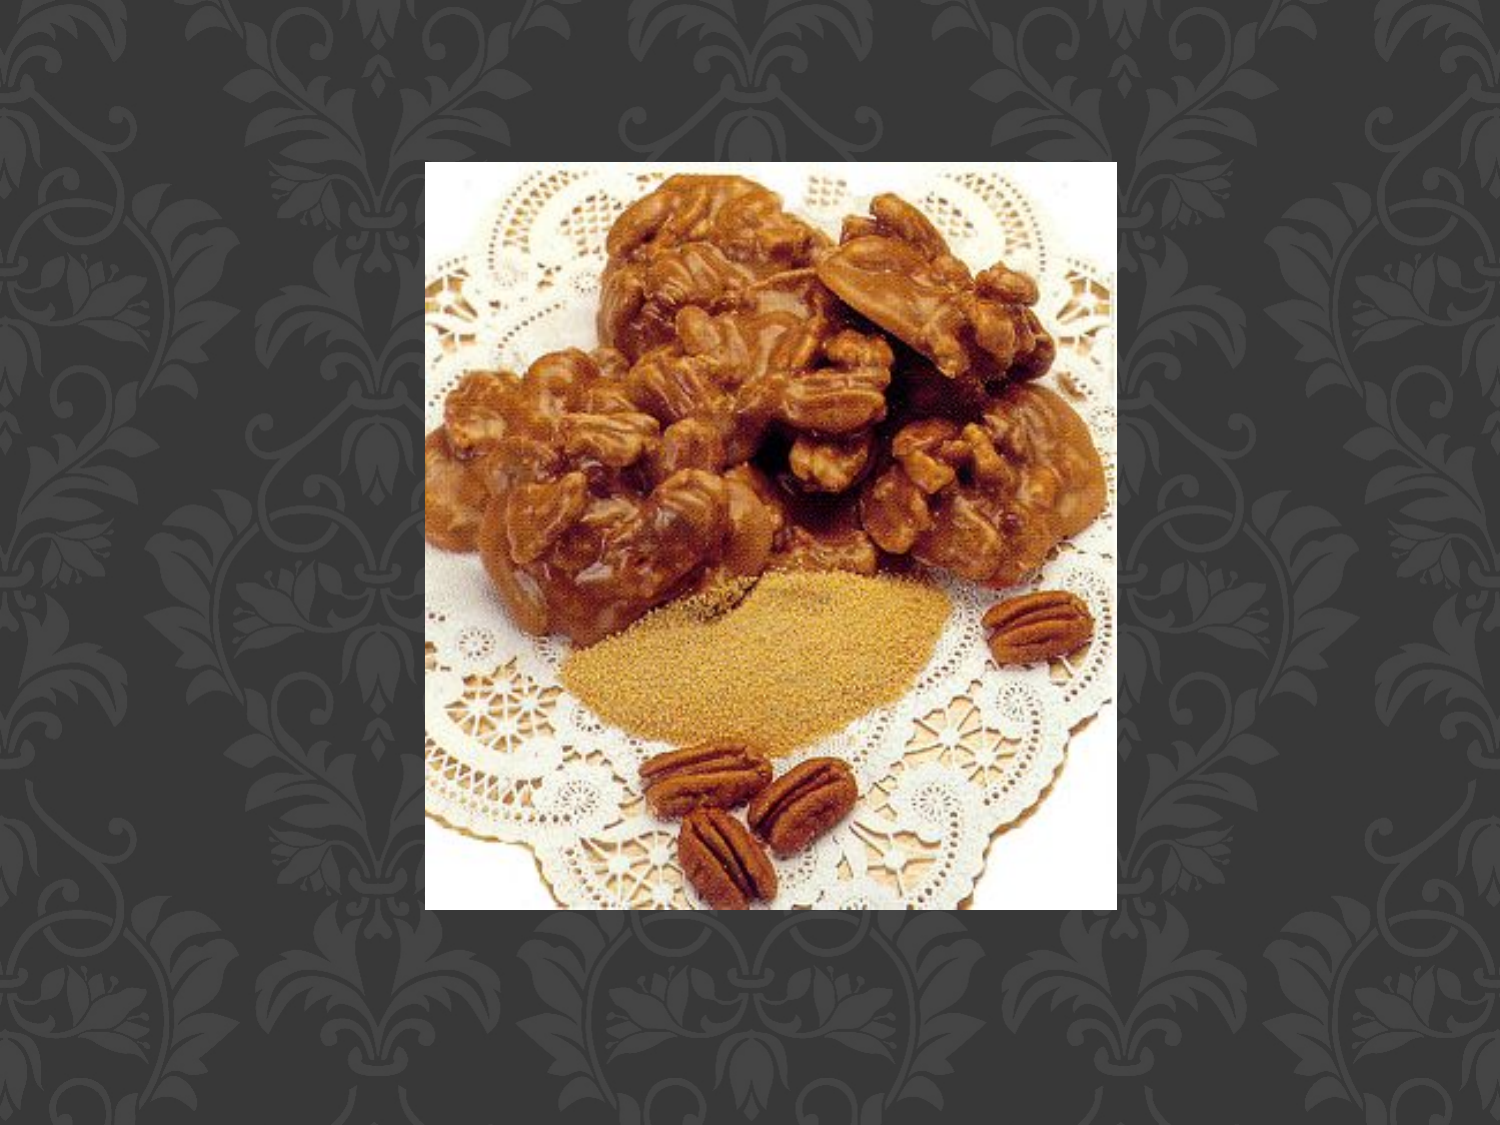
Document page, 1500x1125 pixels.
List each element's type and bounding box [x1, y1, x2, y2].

picture [424, 162, 1117, 910]
